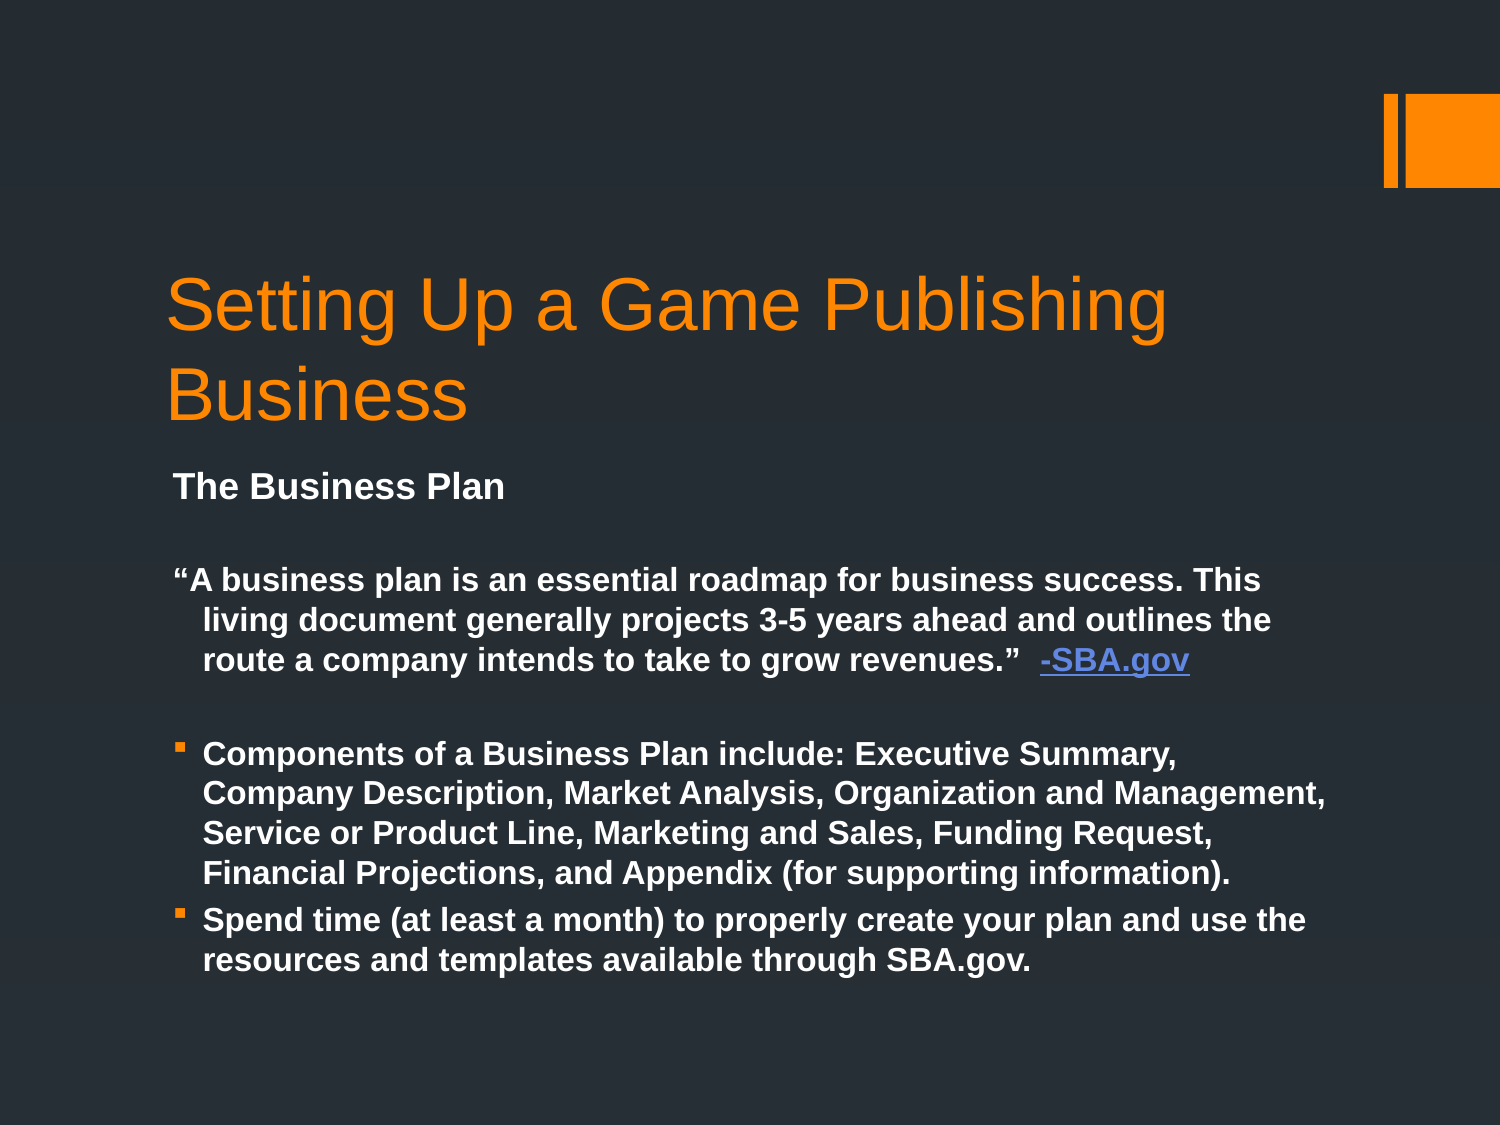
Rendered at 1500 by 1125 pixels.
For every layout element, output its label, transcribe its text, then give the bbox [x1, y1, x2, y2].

list The Business Plan “A business plan is an essential roadmap for business success. This living document generally projects 3-5 years ahead and outlines the route a company intends to take to grow revenues.” -SBA.gov Components of a Business Plan include: Executive Summary, Company Description, Market Analysis, Organization and Management, Service or Product Line, Marketing and Sales, Funding Request, Financial Projections, and Appendix (for supporting information). Spend time (at least a month) to properly create your plan and use the resources and templates available through SBA.gov. [149, 454, 1351, 1036]
title Setting Up a Game Publishing Business [149, 253, 1351, 443]
